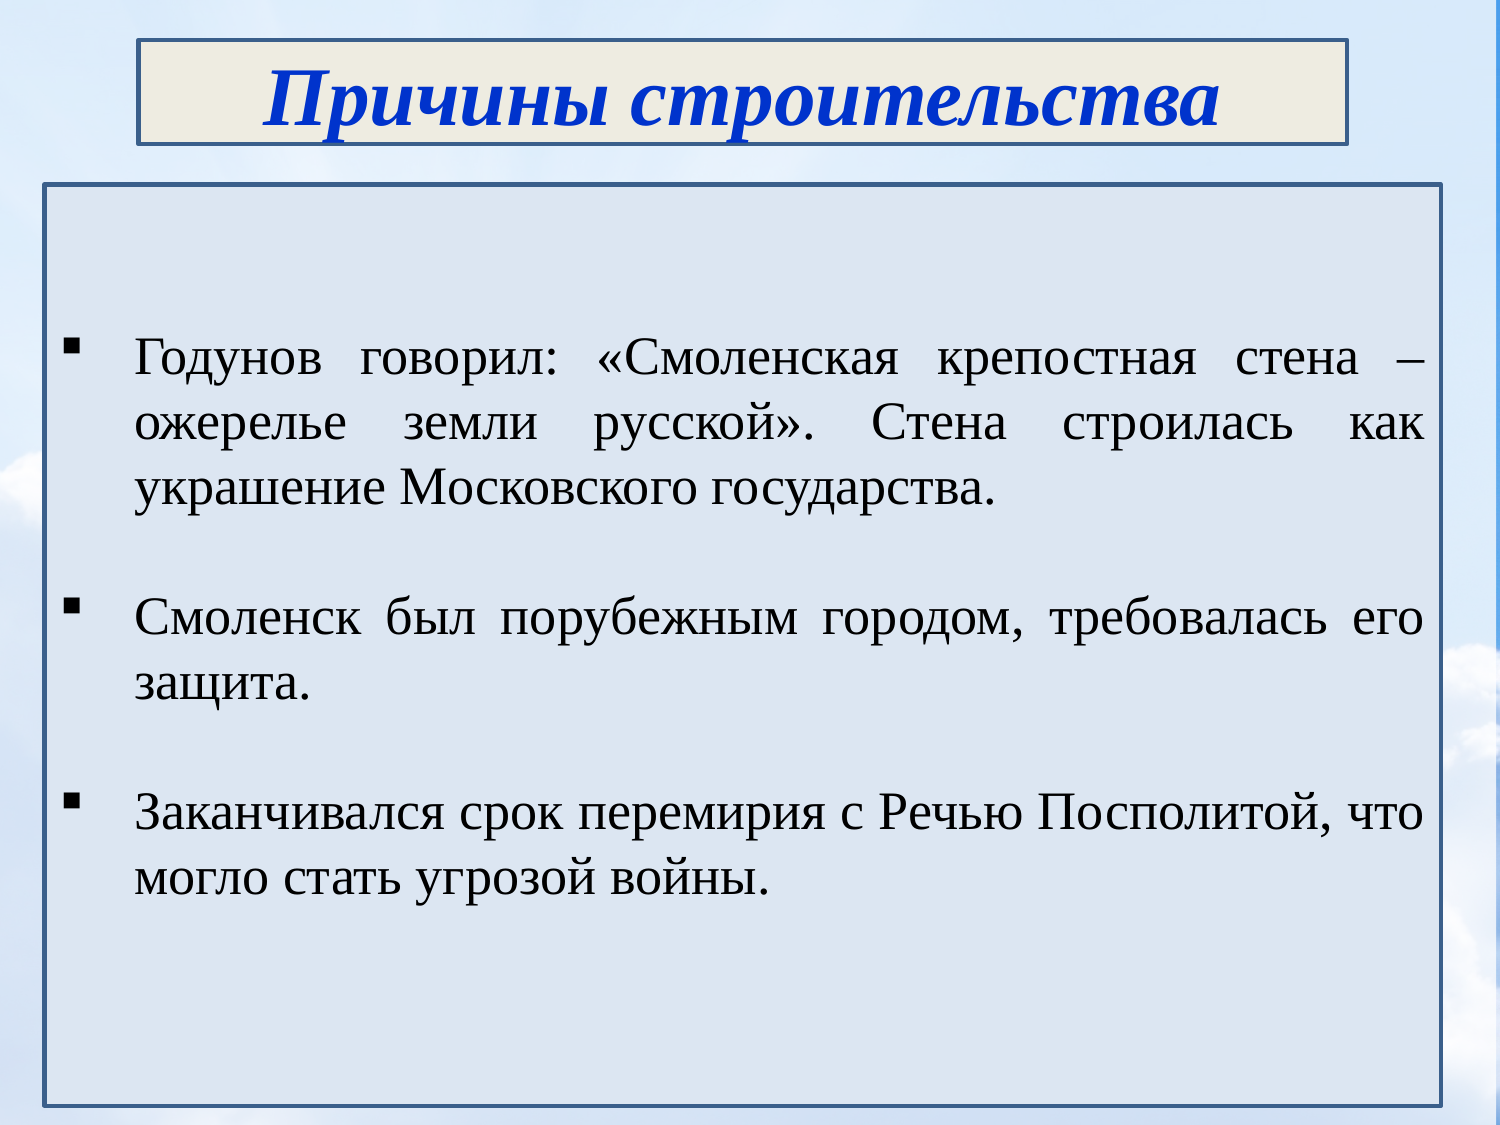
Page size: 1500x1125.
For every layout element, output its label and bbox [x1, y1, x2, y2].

text_box [0, 0, 1500, 1125]
